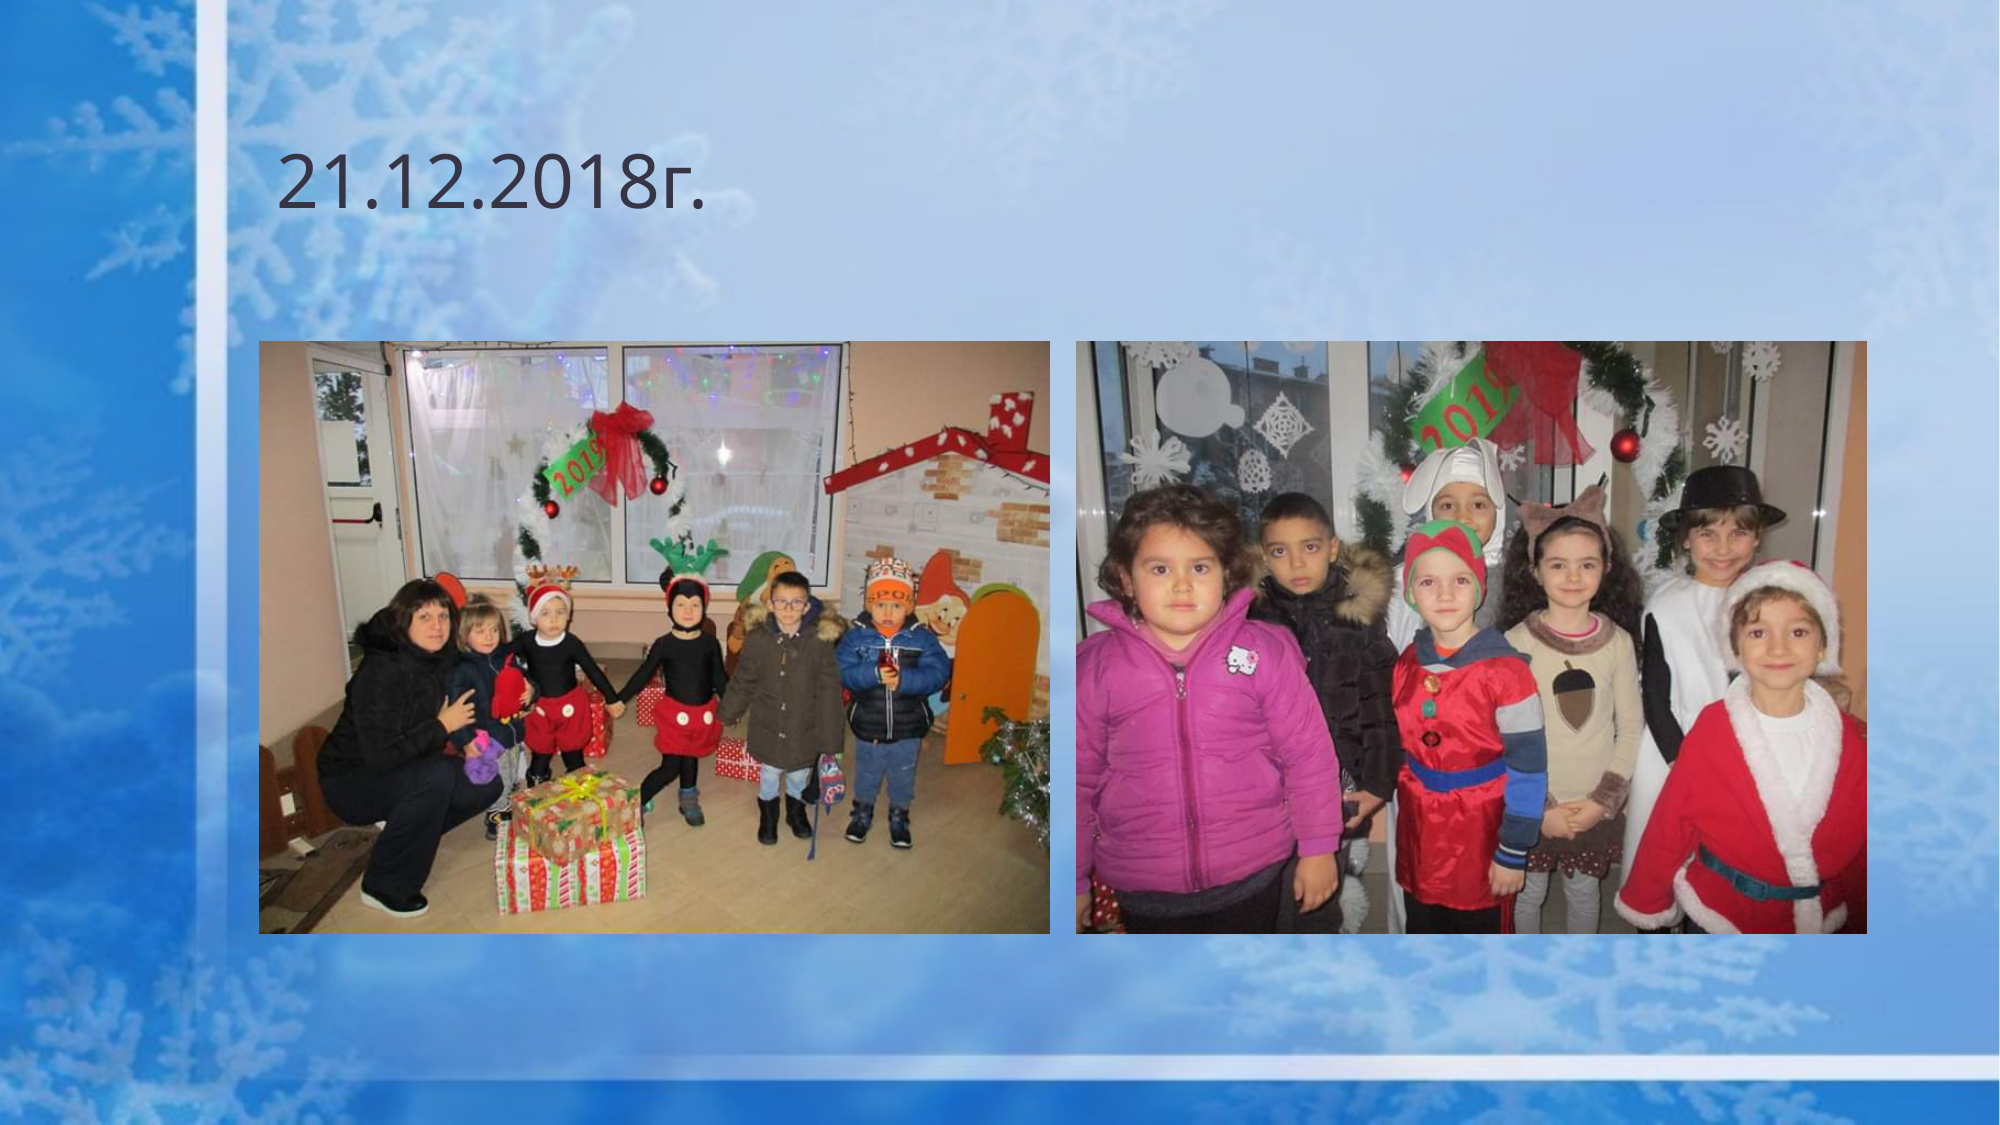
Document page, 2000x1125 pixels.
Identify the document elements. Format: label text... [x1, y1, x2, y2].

picture [0, 0, 2000, 1125]
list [1076, 341, 1867, 934]
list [259, 341, 1050, 934]
title 21.12.2018г. [261, 29, 1867, 233]
